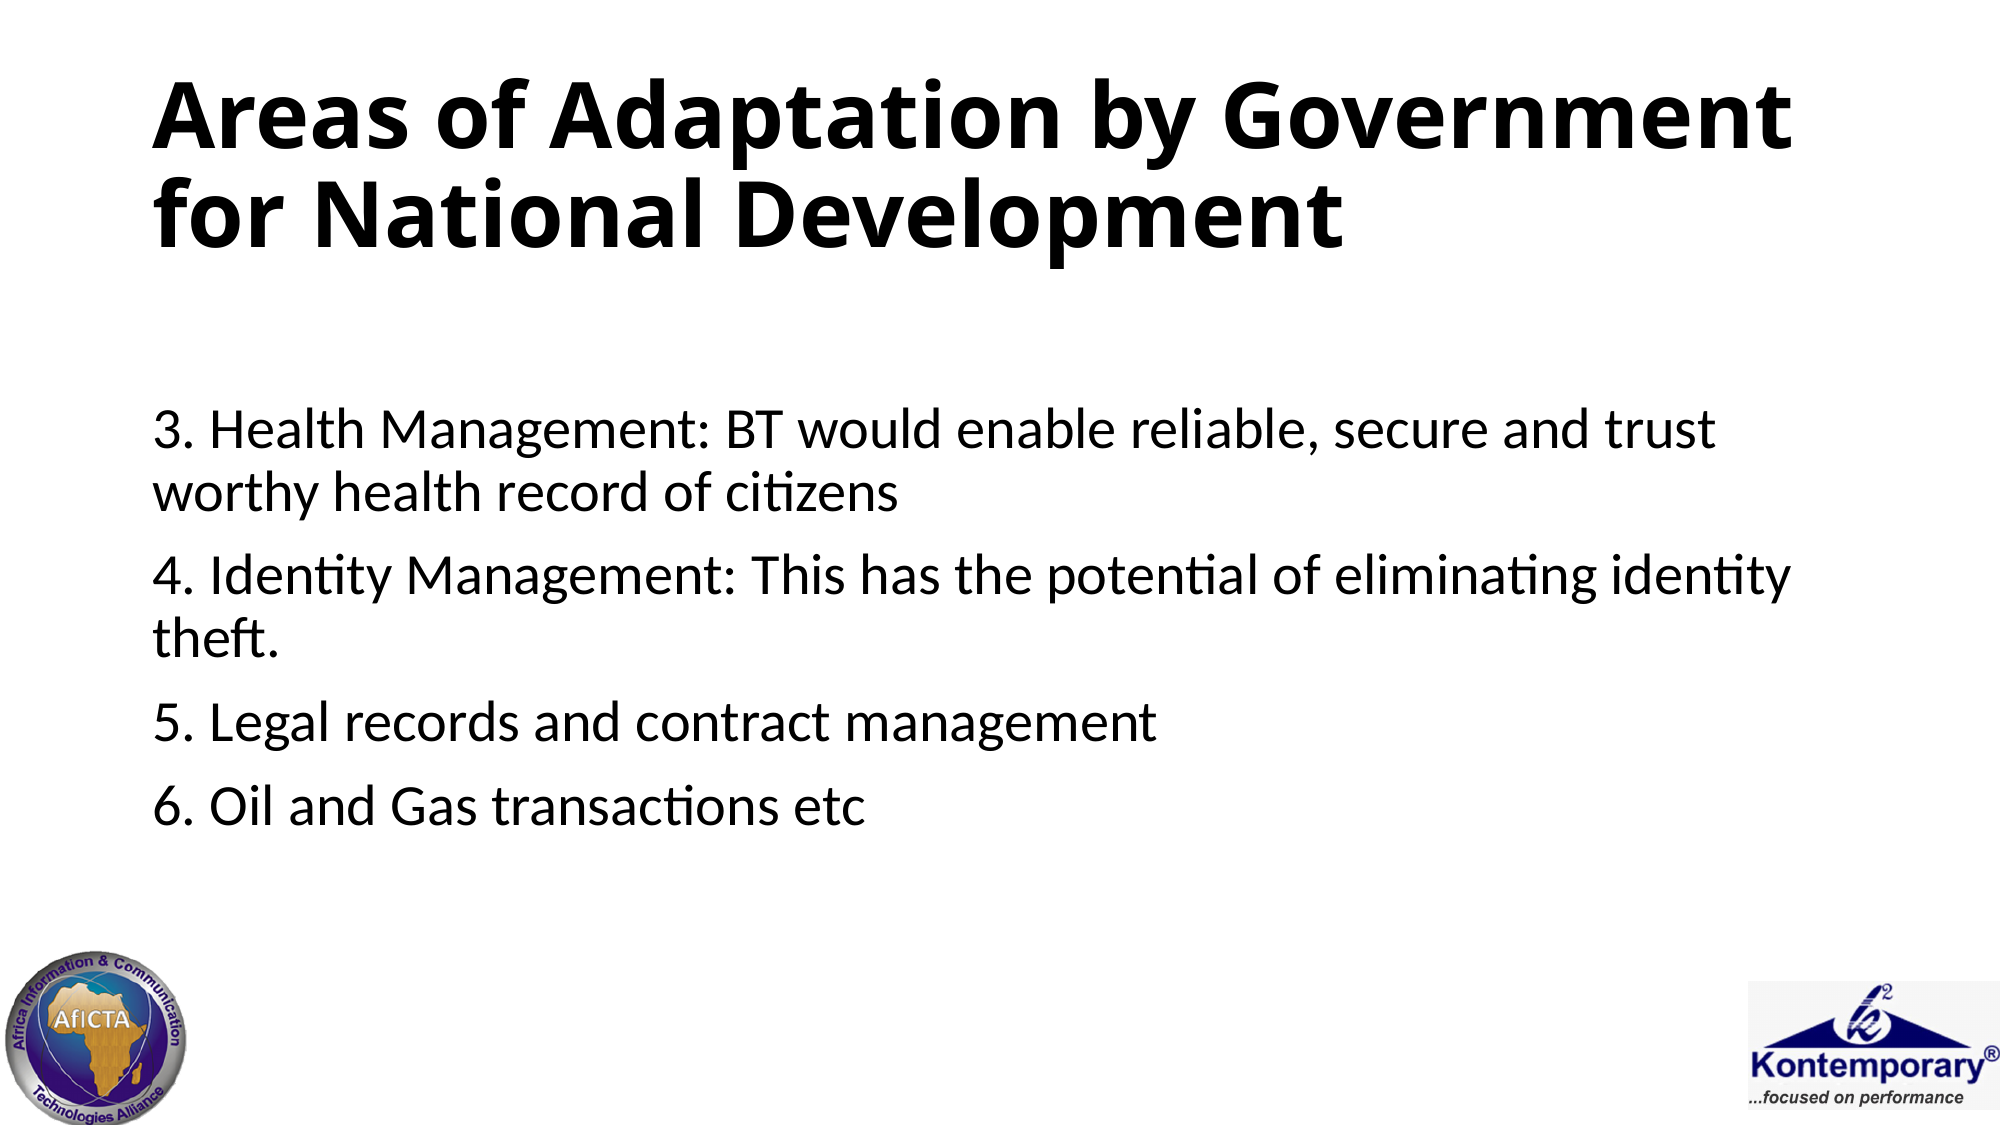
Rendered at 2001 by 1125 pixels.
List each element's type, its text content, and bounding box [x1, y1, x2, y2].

title Areas of Adaptation by Government for National Development [137, 59, 1863, 278]
list 3. Health Management: BT would enable reliable, secure and trust worthy health record of citizens 4. Identity Management: This has the potential of eliminating identity theft. 5. Legal records and contract management 6. Oil and Gas transactions etc [137, 299, 1863, 1014]
picture [3, 948, 187, 1125]
picture [1748, 981, 2000, 1110]
